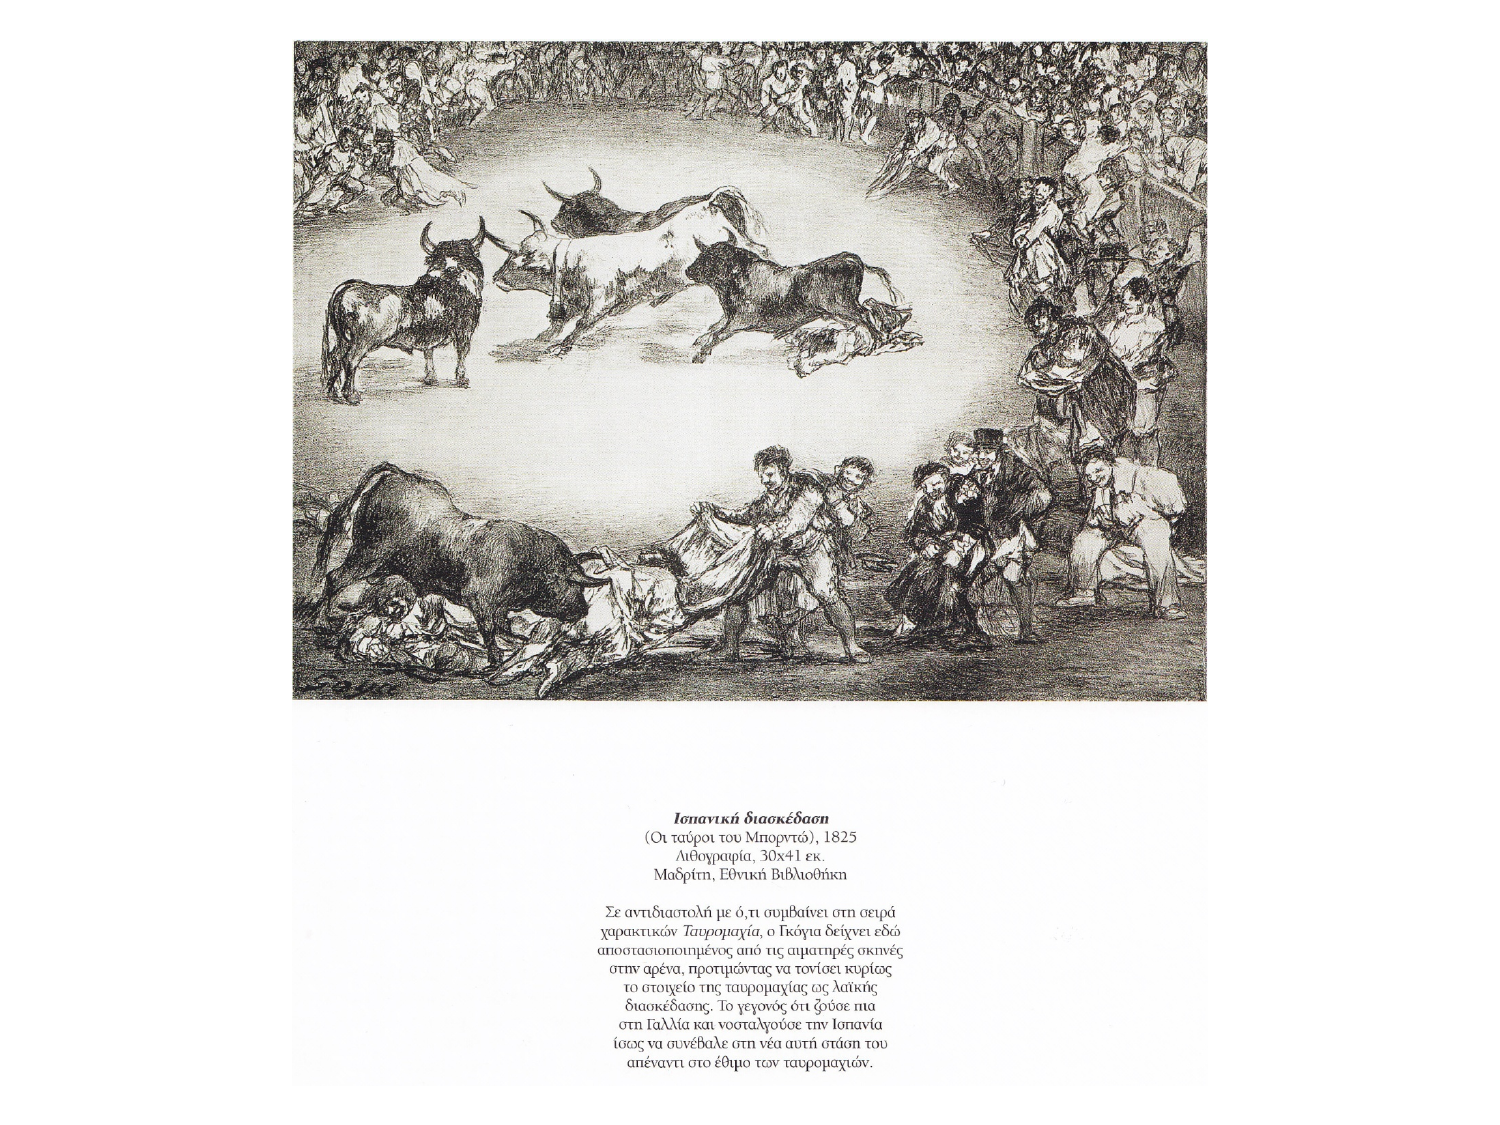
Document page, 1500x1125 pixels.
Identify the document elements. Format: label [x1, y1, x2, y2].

picture [292, 39, 1208, 1086]
